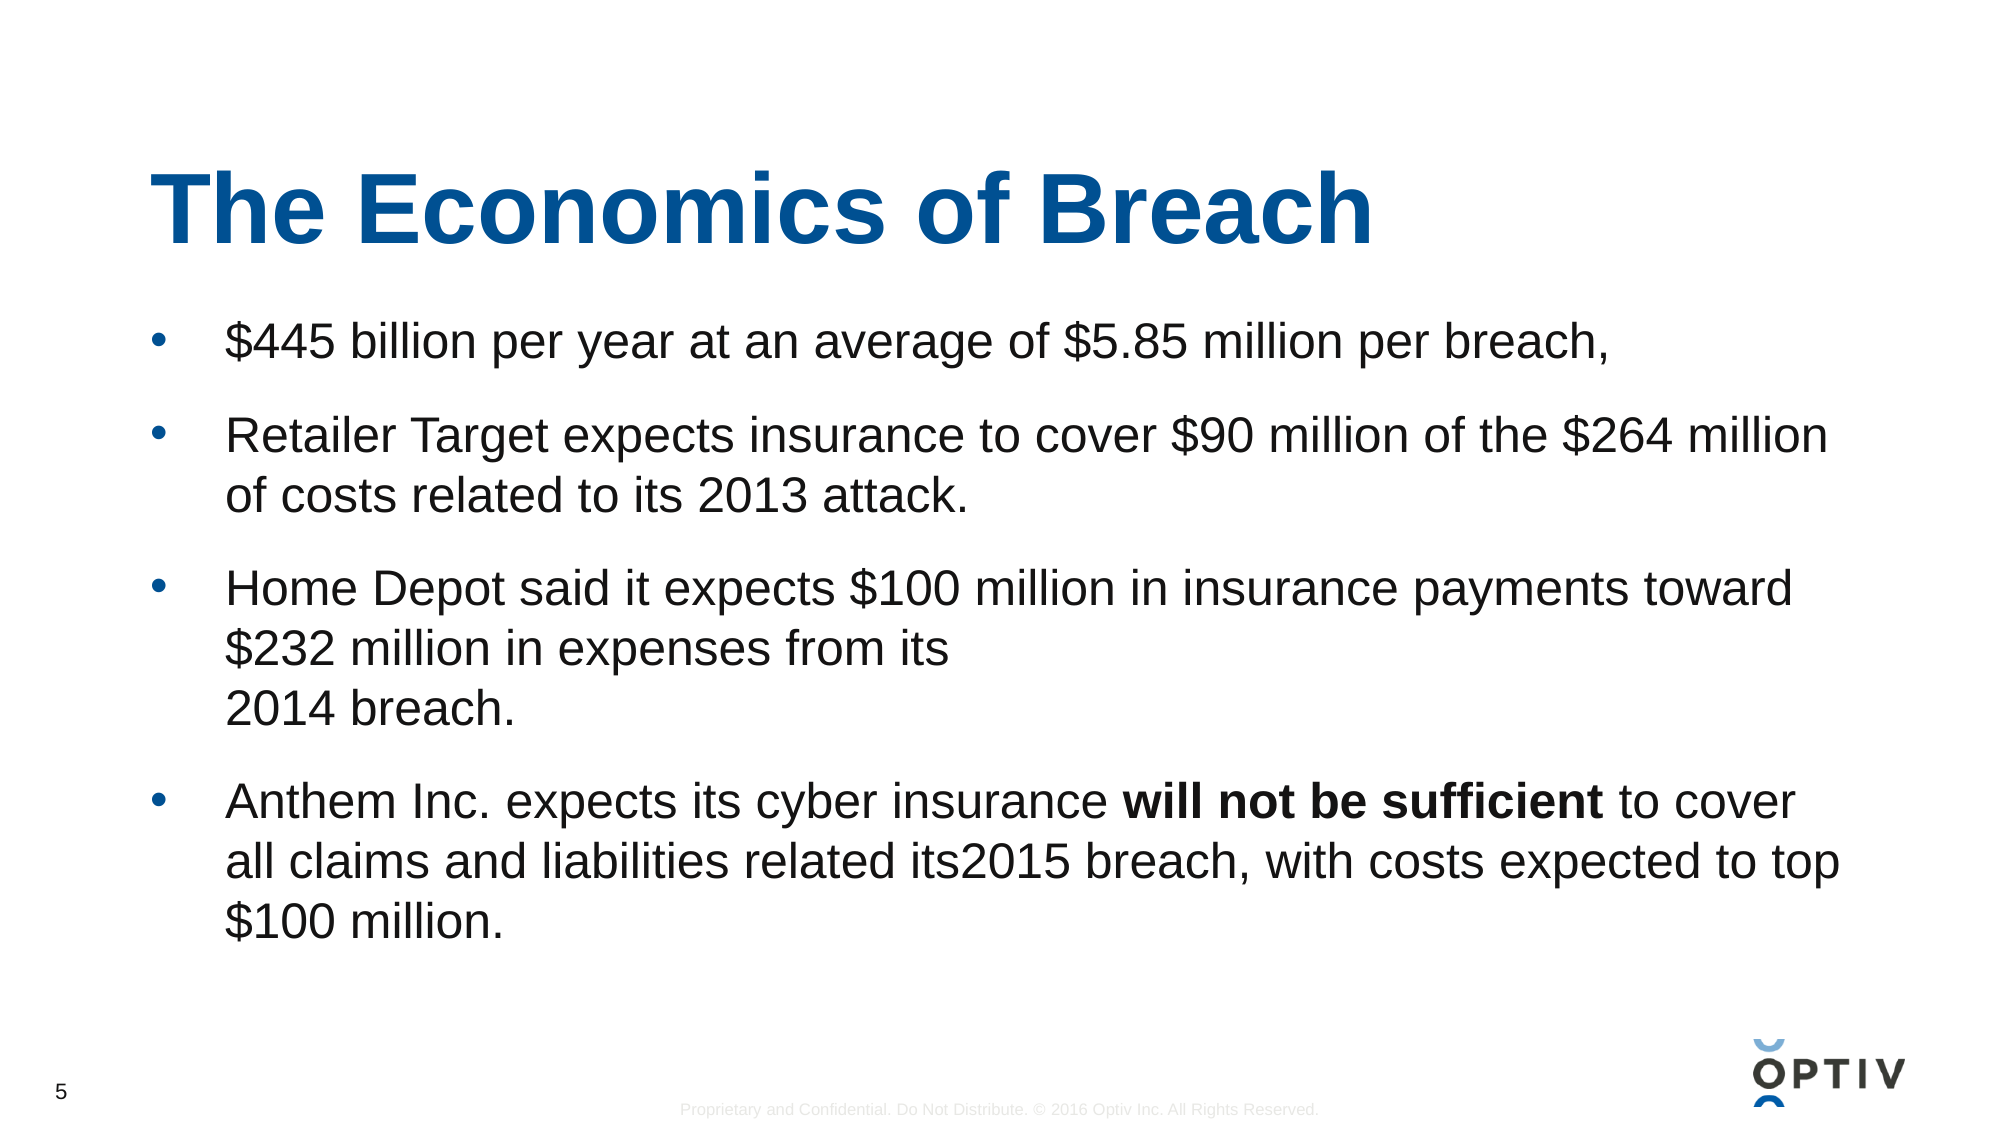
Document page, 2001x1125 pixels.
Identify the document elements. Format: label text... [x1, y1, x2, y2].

list $445 billion per year at an average of $5.85 million per breach, Retailer Target expects insurance to cover $90 million of the $264 million of costs related to its 2013 attack. Home Depot said it expects $100 million in insurance payments toward $232 million in expenses from its 2014 breach. Anthem Inc. expects its cyber insurance will not be sufficient to cover all claims and liabilities related its2015 breach, with costs expected to top $100 million. [150, 301, 1850, 1005]
title The Economics of Breach [150, 136, 1850, 268]
picture [1753, 1039, 1905, 1107]
